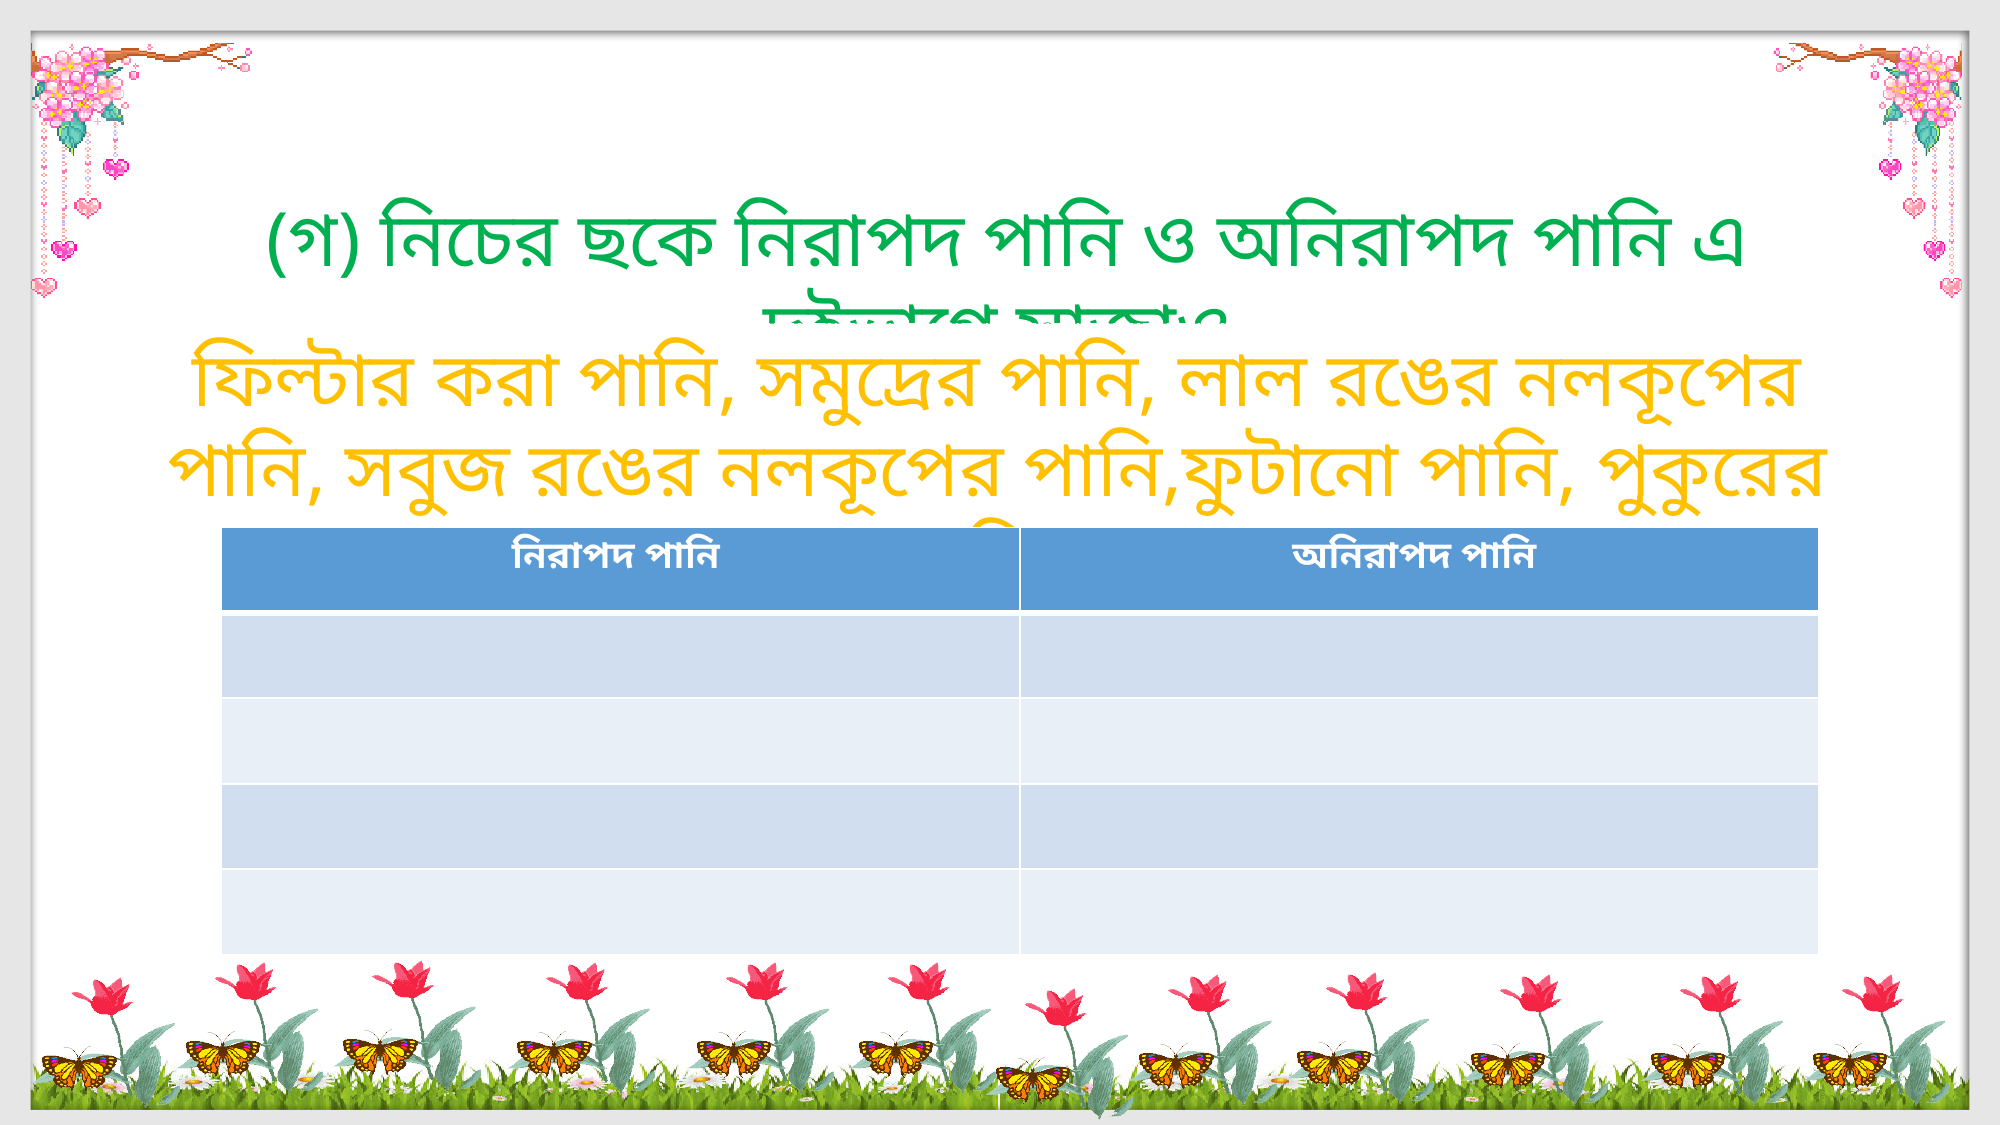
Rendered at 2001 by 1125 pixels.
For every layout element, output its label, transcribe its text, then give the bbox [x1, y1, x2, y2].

table_header নিরাপদ পানি [222, 528, 1019, 610]
table_cell [222, 785, 1019, 850]
table_header অনিরাপদ পানি [1021, 528, 1818, 610]
table_cell [1021, 699, 1818, 783]
picture [1768, 43, 1962, 298]
table_cell [222, 616, 1019, 697]
text_box ফিল্টার করা পানি, সমুদ্রের পানি, লাল রঙের নলকূপের পানি, সবুজ রঙের নলকূপের পানি,ফুটানো পানি, পুকুরের পানি । [109, 323, 1885, 609]
text_box (গ) নিচের ছকে নিরাপদ পানি ও অনিরাপদ পানি এ দুইভাগে সাজাও [210, 184, 1805, 323]
table_cell [1021, 785, 1818, 850]
table_cell [1021, 616, 1818, 697]
picture [18, 849, 1973, 1120]
table_cell [222, 699, 1019, 783]
picture [31, 43, 258, 298]
text_box [0, 0, 2000, 1125]
